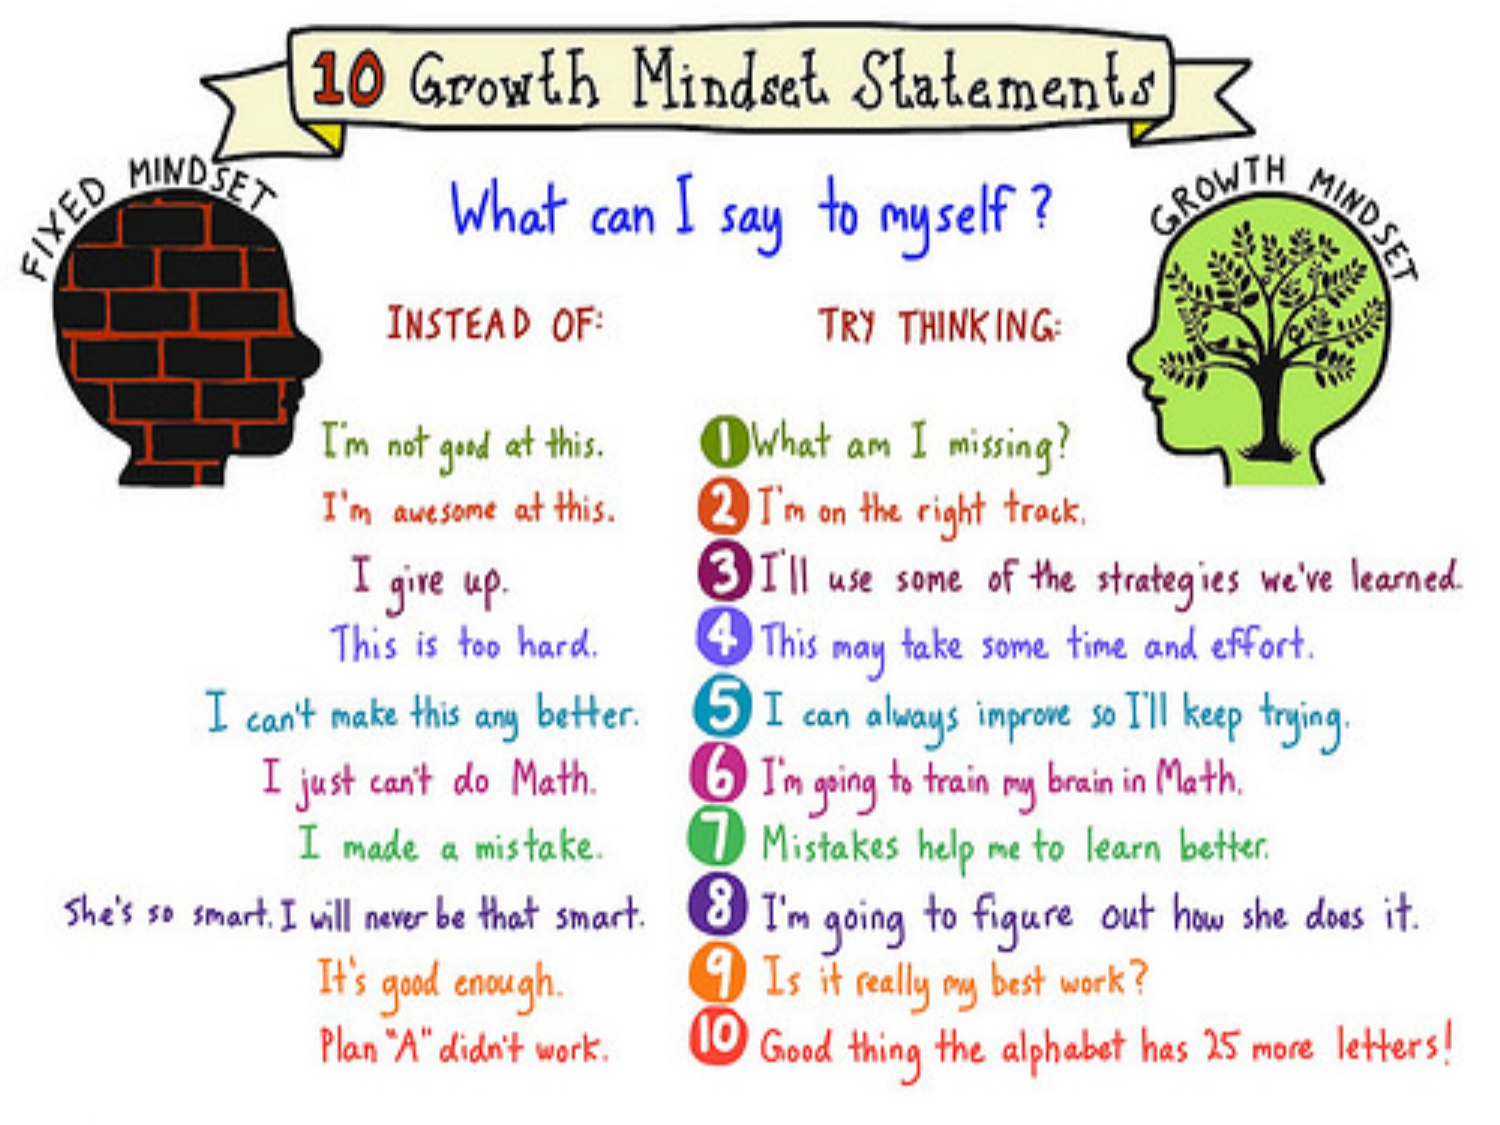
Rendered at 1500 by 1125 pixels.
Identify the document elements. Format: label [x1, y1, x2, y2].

list [0, 0, 1500, 1125]
